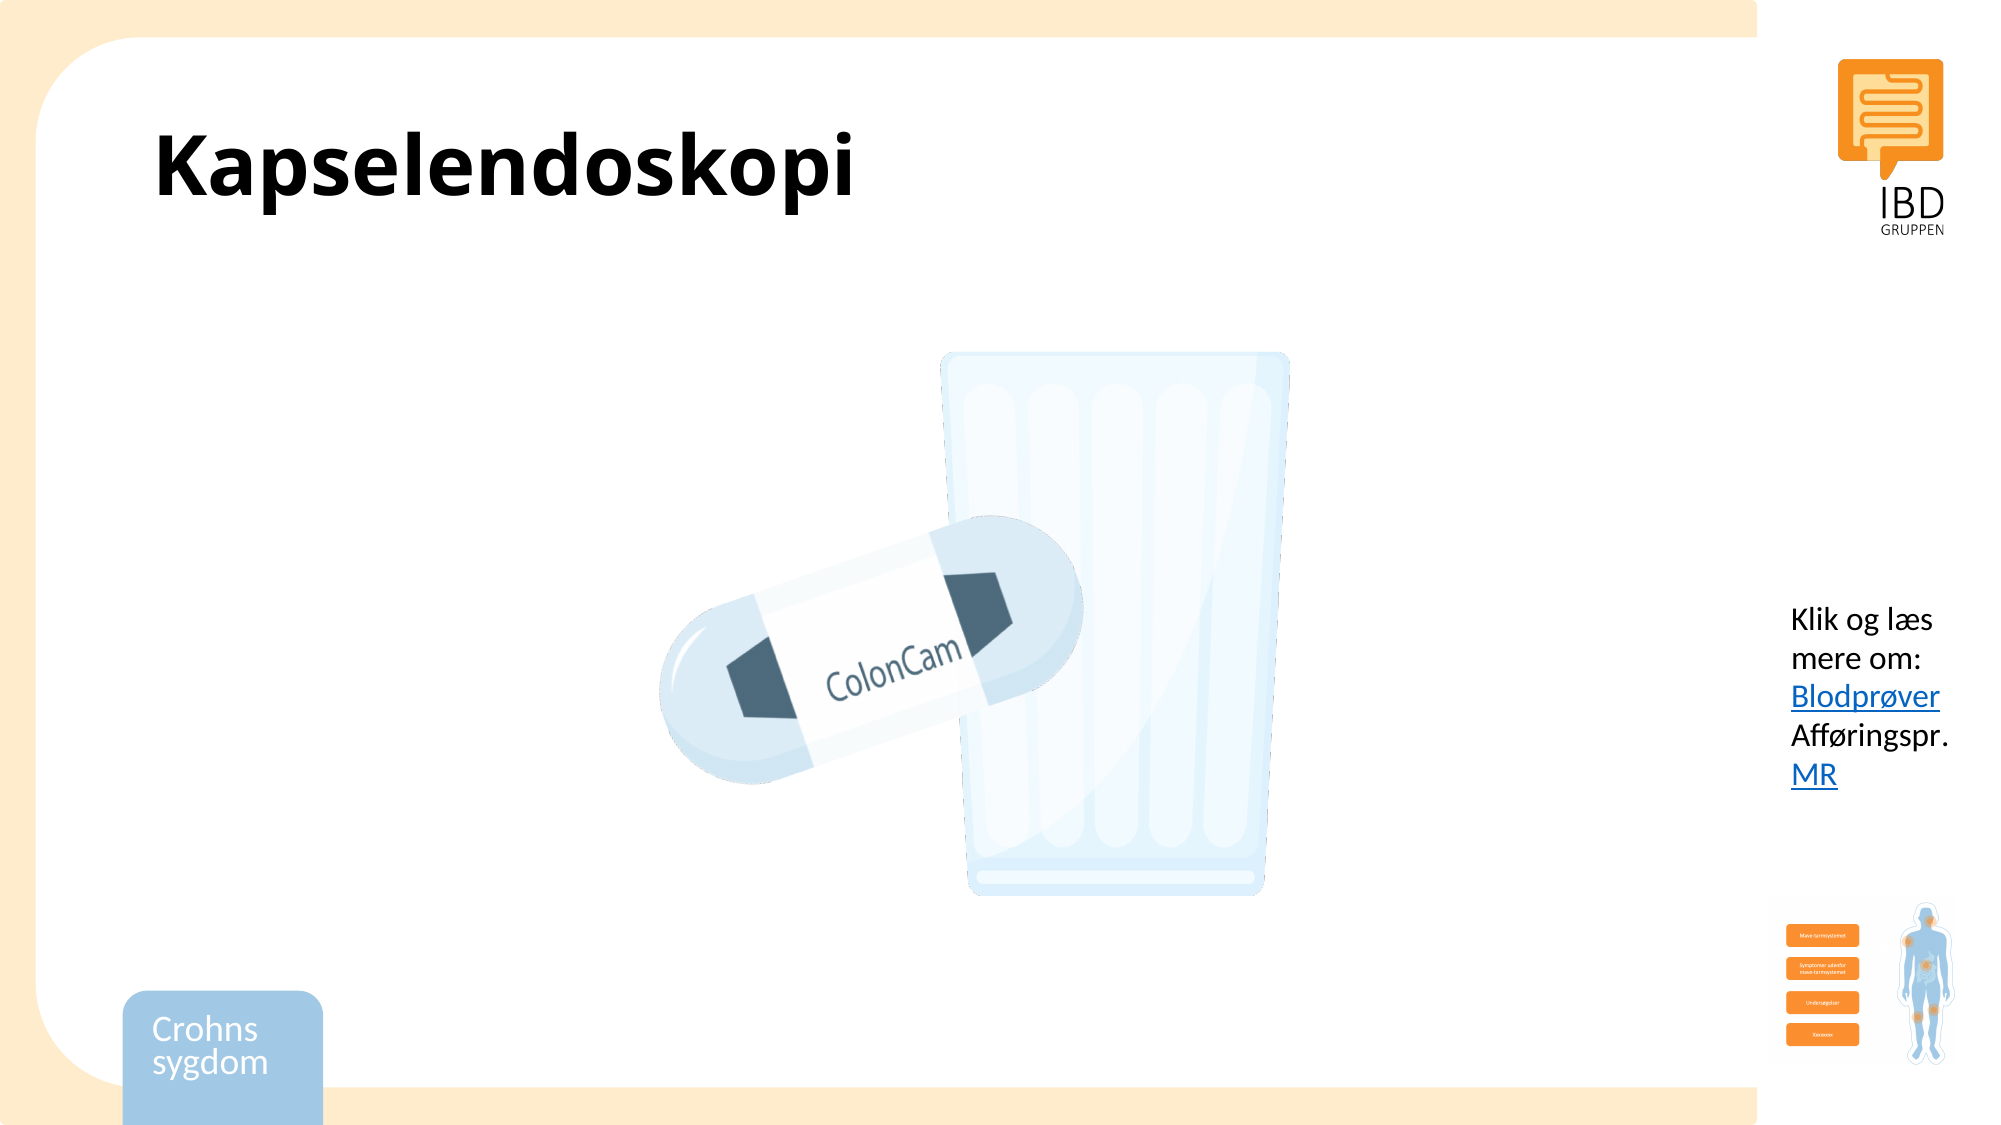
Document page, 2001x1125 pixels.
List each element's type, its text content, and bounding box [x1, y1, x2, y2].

title Kapselendoskopi [137, 59, 1863, 278]
picture [1863, 59, 1944, 235]
text_box Klik og læs mere om: Blodprøver Afføringspr. MR [1776, 611, 2000, 850]
picture [635, 351, 1290, 896]
picture [1766, 895, 1958, 1066]
